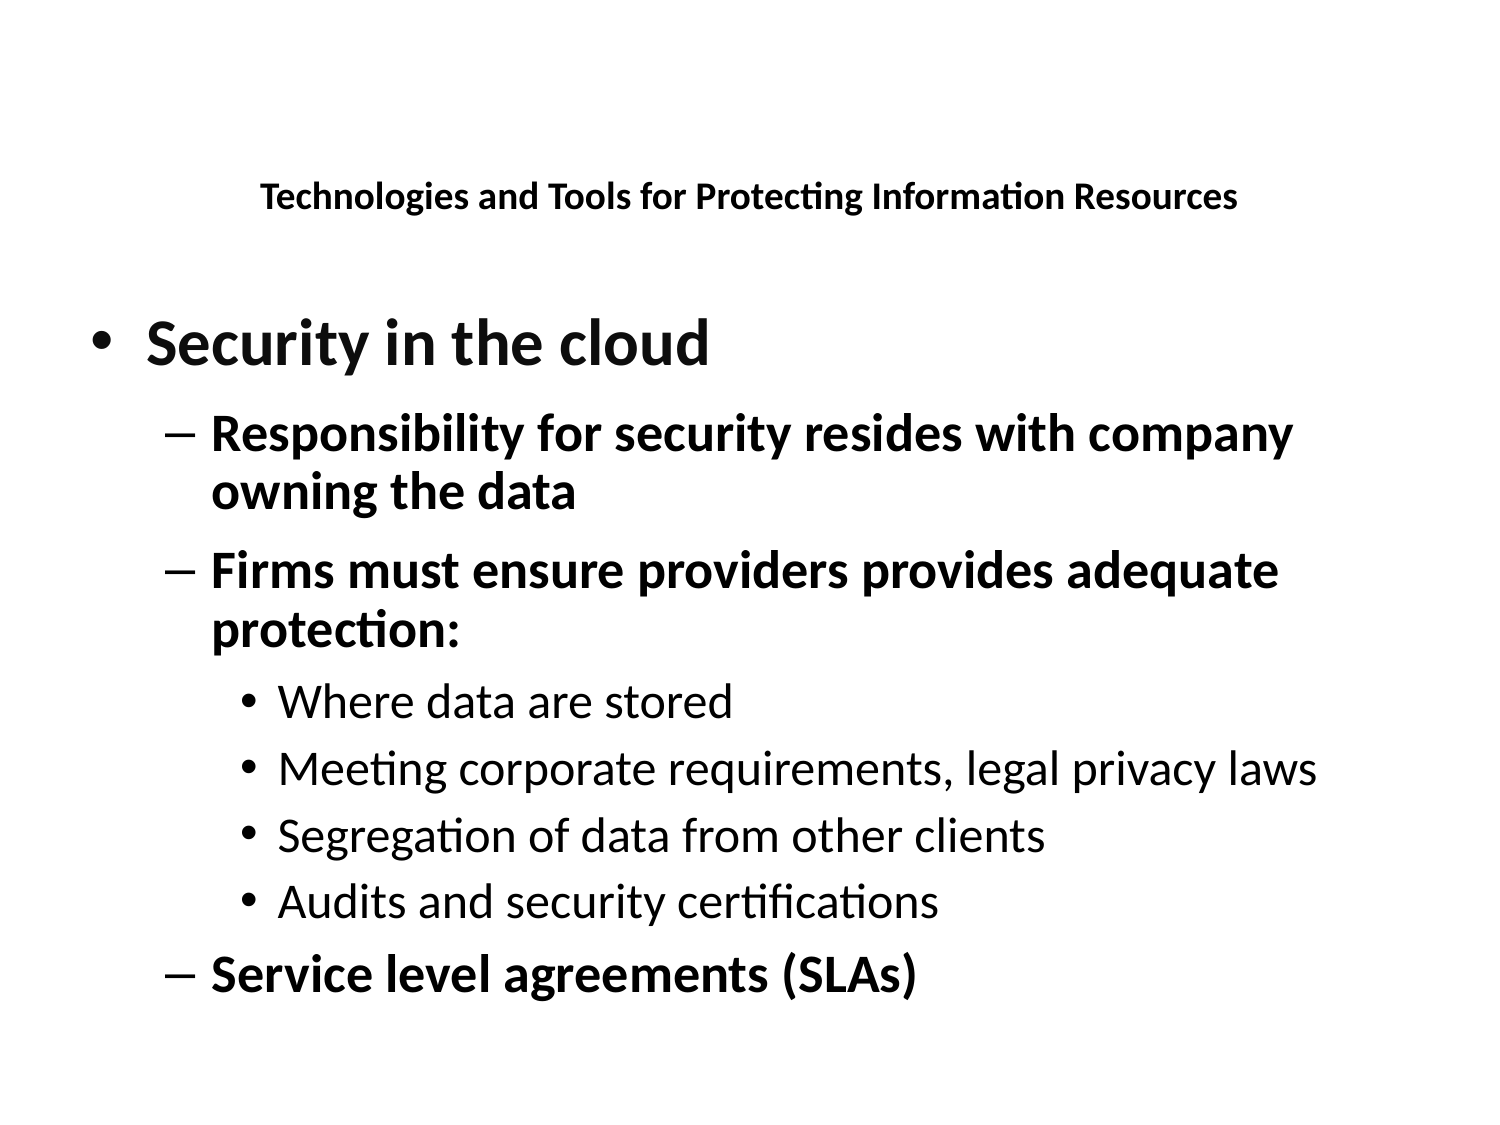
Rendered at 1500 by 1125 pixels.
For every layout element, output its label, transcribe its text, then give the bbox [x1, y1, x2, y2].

list Technologies and Tools for Protecting Information Resources [0, 162, 1500, 225]
list Security in the cloud Responsibility for security resides with company owning the data Firms must ensure providers provides adequate protection: Where data are stored Meeting corporate requirements, legal privacy laws Segregation of data from other clients Audits and security certifications Service level agreements (SLAs) [75, 299, 1425, 1038]
